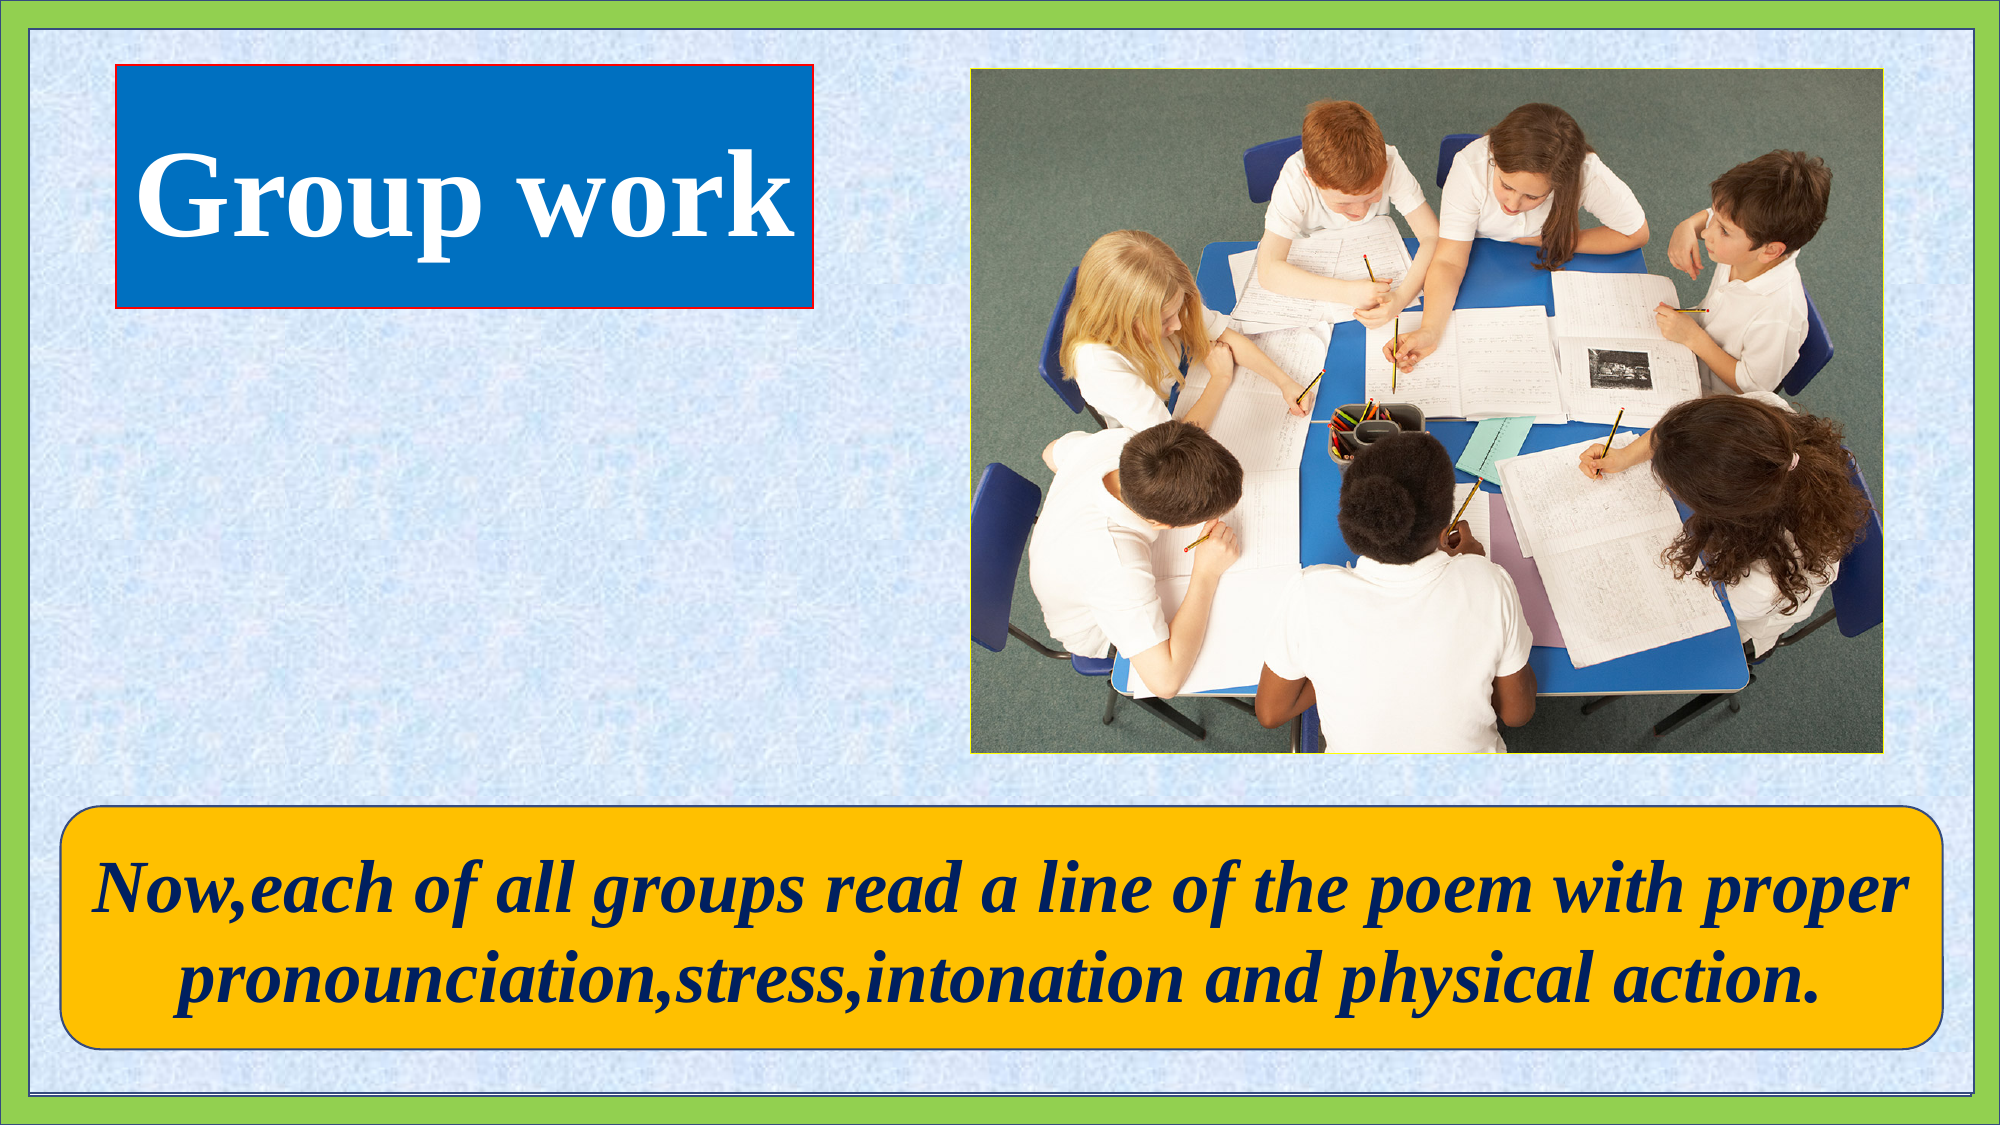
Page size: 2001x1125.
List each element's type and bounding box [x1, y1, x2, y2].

text_box [0, 0, 2000, 1125]
picture [970, 68, 1884, 754]
